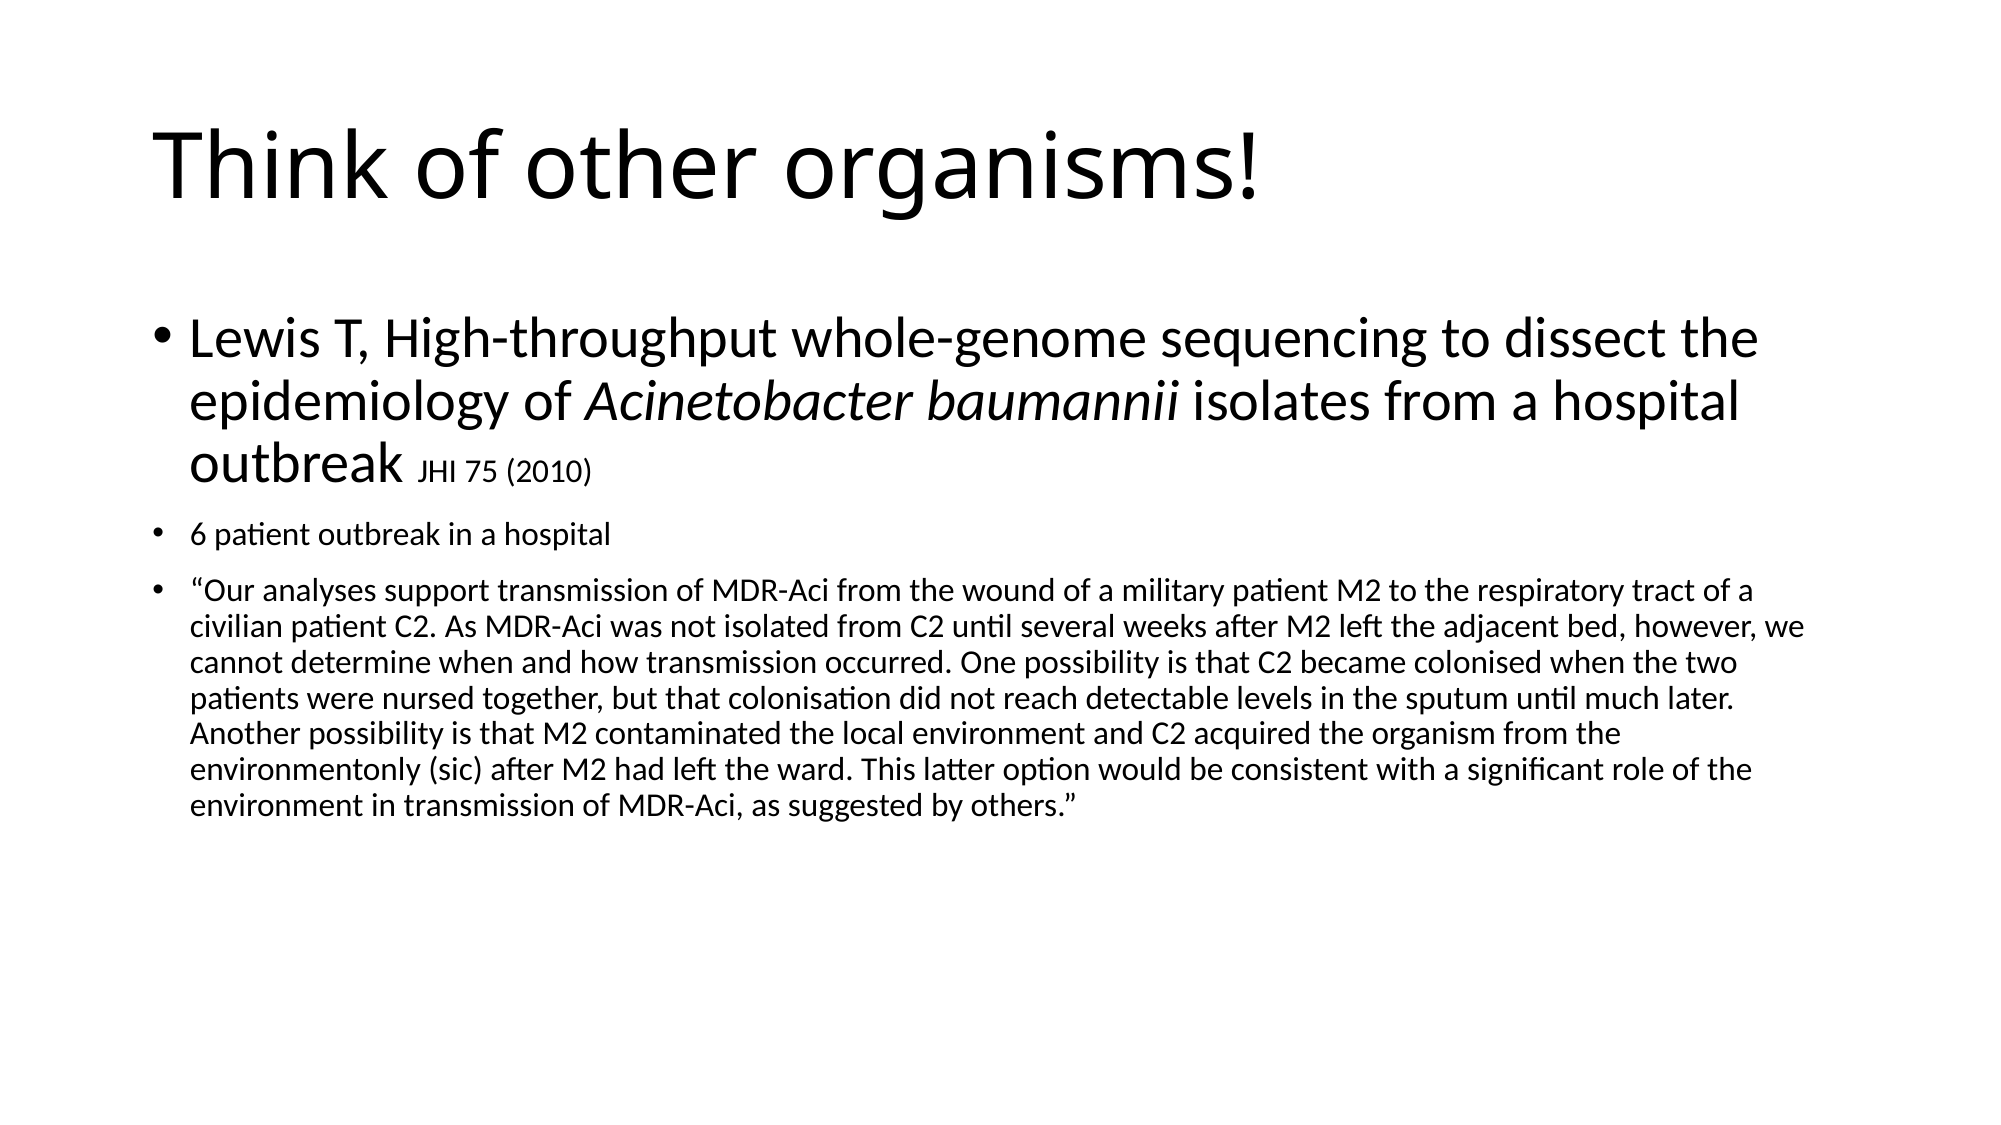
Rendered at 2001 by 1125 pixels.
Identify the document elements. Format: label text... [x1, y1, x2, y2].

title Think of other organisms! [137, 59, 1863, 278]
list Lewis T, High-throughput whole-genome sequencing to dissect the epidemiology of Acinetobacter baumannii isolates from a hospital outbreak JHI 75 (2010) 6 patient outbreak in a hospital “Our analyses support transmission of MDR-Aci from the wound of a military patient M2 to the respiratory tract of a civilian patient C2. As MDR-Aci was not isolated from C2 until several weeks after M2 left the adjacent bed, however, we cannot determine when and how transmission occurred. One possibility is that C2 became colonised when the two patients were nursed together, but that colonisation did not reach detectable levels in the sputum until much later. Another possibility is that M2 contaminated the local environment and C2 acquired the organism from the environmentonly (sic) after M2 had left the ward. This latter option would be consistent with a significant role of the environment in transmission of MDR-Aci, as suggested by others.” [137, 299, 1863, 1014]
